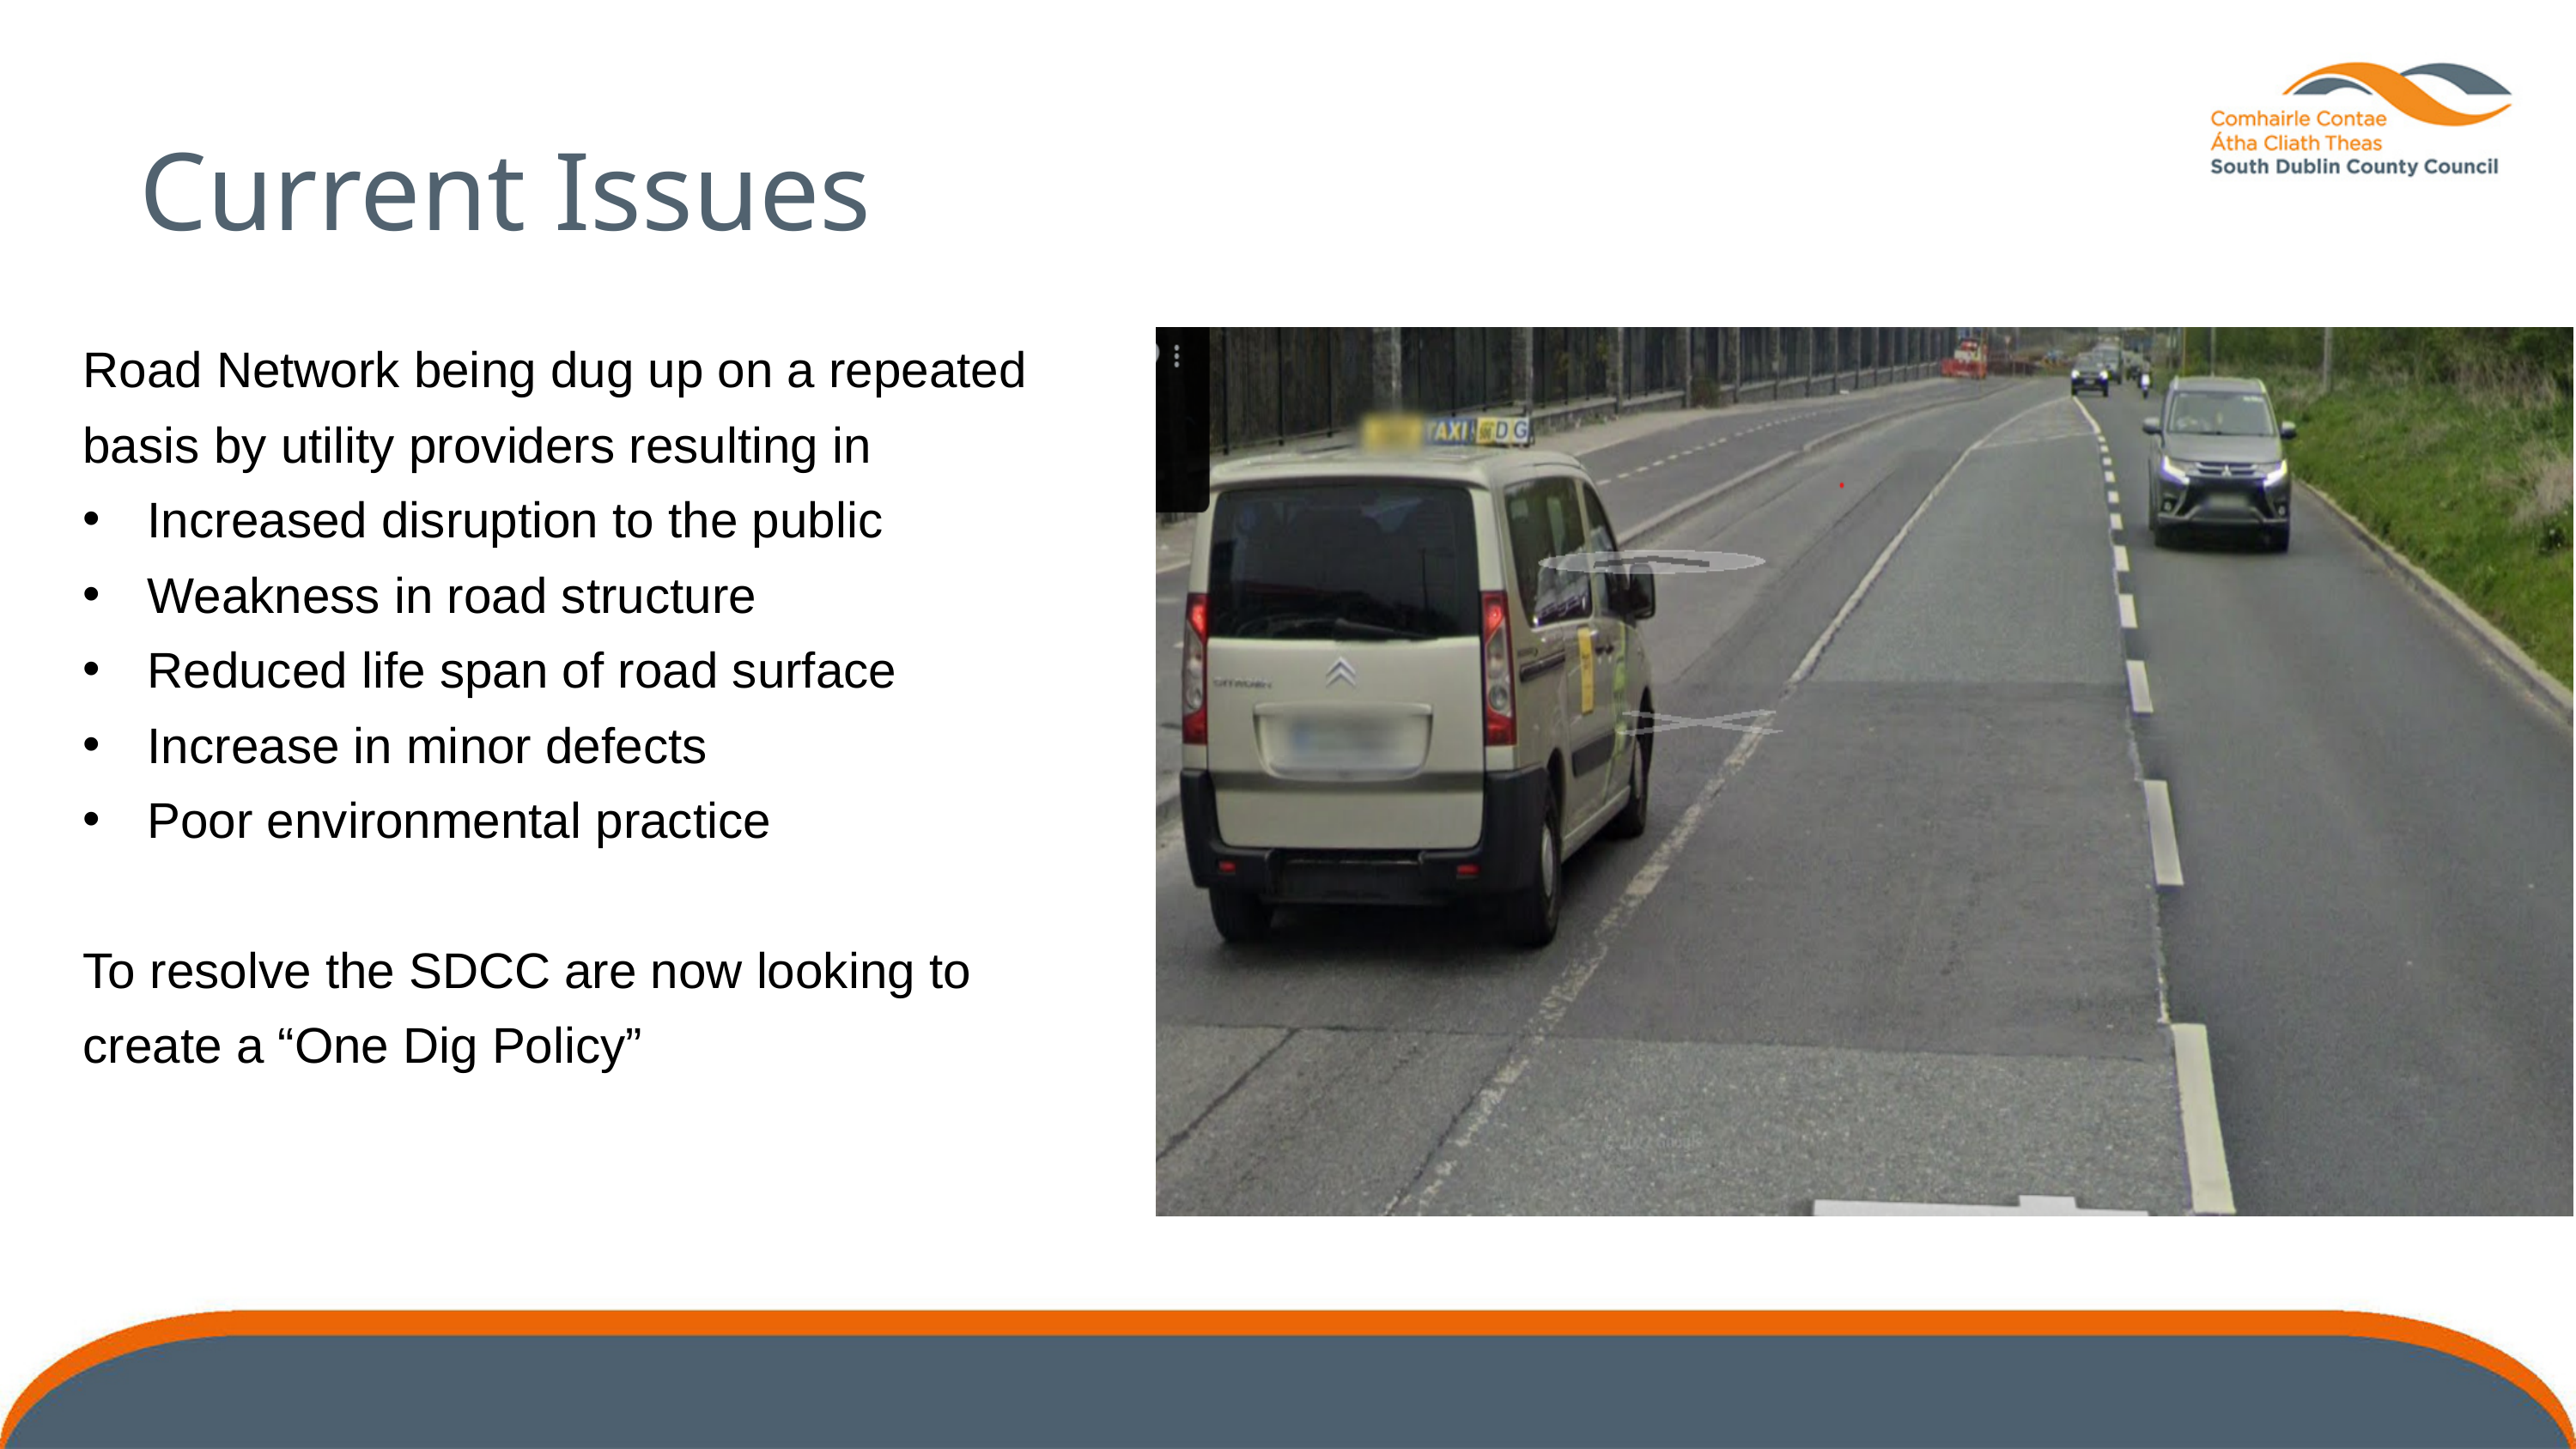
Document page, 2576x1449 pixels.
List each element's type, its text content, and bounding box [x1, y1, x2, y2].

text_box Current Issues [139, 80, 1149, 252]
picture [1156, 326, 2573, 1216]
text_box [0, 0, 2576, 1449]
text_box Road Network being dug up on a repeated basis by utility providers resulting in Increased disruption to the public Weakness in road structure Reduced life span of road surface Increase in minor defects Poor environmental practice To resolve the SDCC are now looking to create a “One Dig Policy” [82, 323, 1078, 1224]
